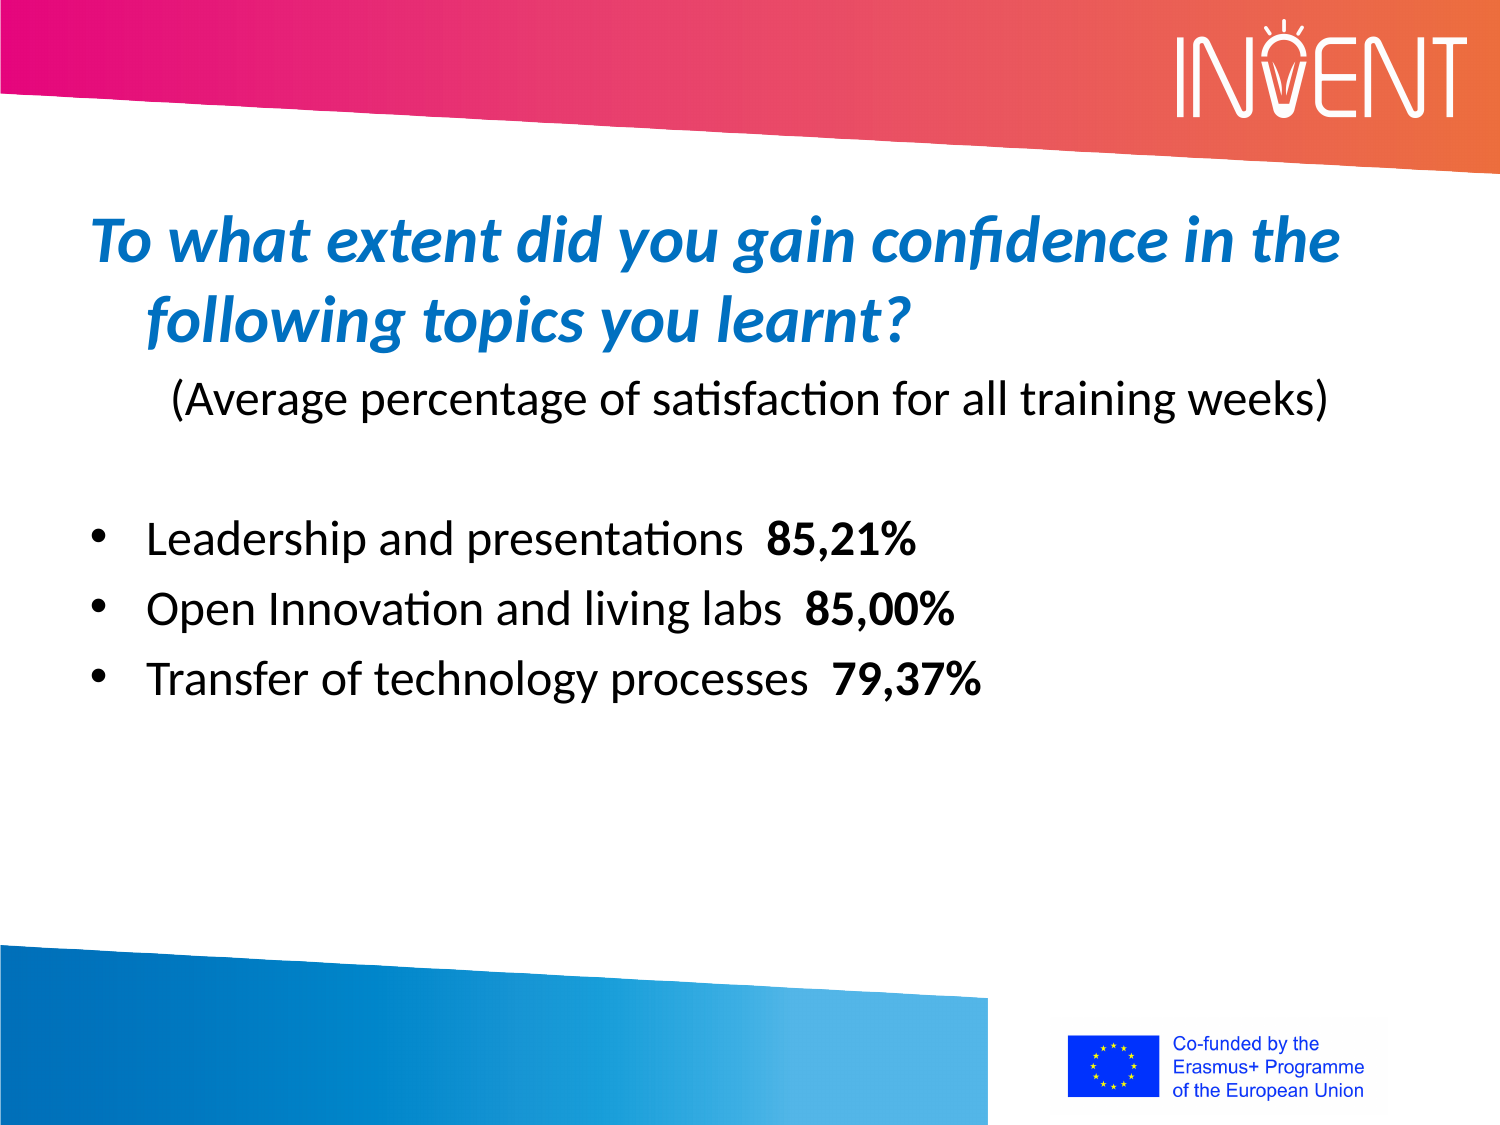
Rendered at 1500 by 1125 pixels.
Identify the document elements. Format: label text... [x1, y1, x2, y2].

list To what extent did you gain confidence in the following topics you learnt? (Average percentage of satisfaction for all training weeks) Leadership and presentations 85,21% Open Innovation and living labs 85,00% Transfer of technology processes 79,37% [75, 188, 1425, 931]
picture [0, 0, 1500, 174]
picture [1050, 1017, 1388, 1115]
picture [0, 945, 988, 1125]
